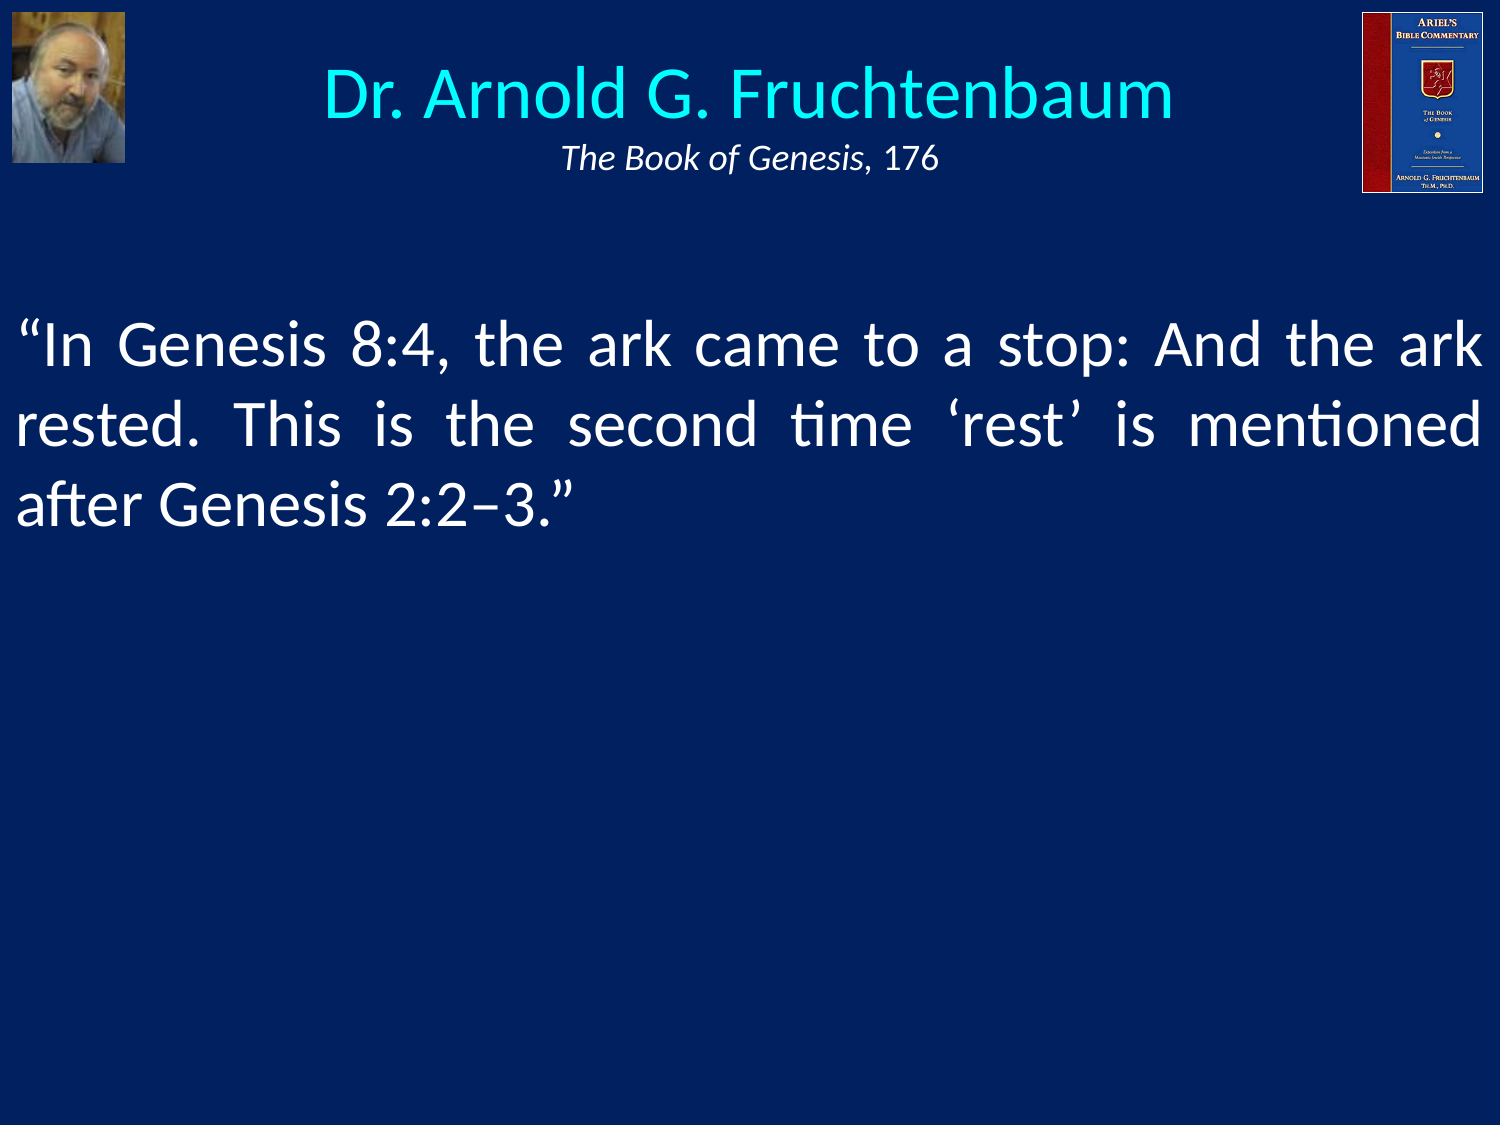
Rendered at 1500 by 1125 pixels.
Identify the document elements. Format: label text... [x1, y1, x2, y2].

text_box Dr. Arnold G. Fruchtenbaum The Book of Genesis, 176 [304, 35, 1196, 186]
picture [1362, 12, 1483, 193]
picture [12, 12, 126, 163]
list “In Genesis 8:4, the ark came to a stop: And the ark rested. This is the second time ‘rest’ is mentioned after Genesis 2:2–3.” [0, 212, 1500, 1001]
